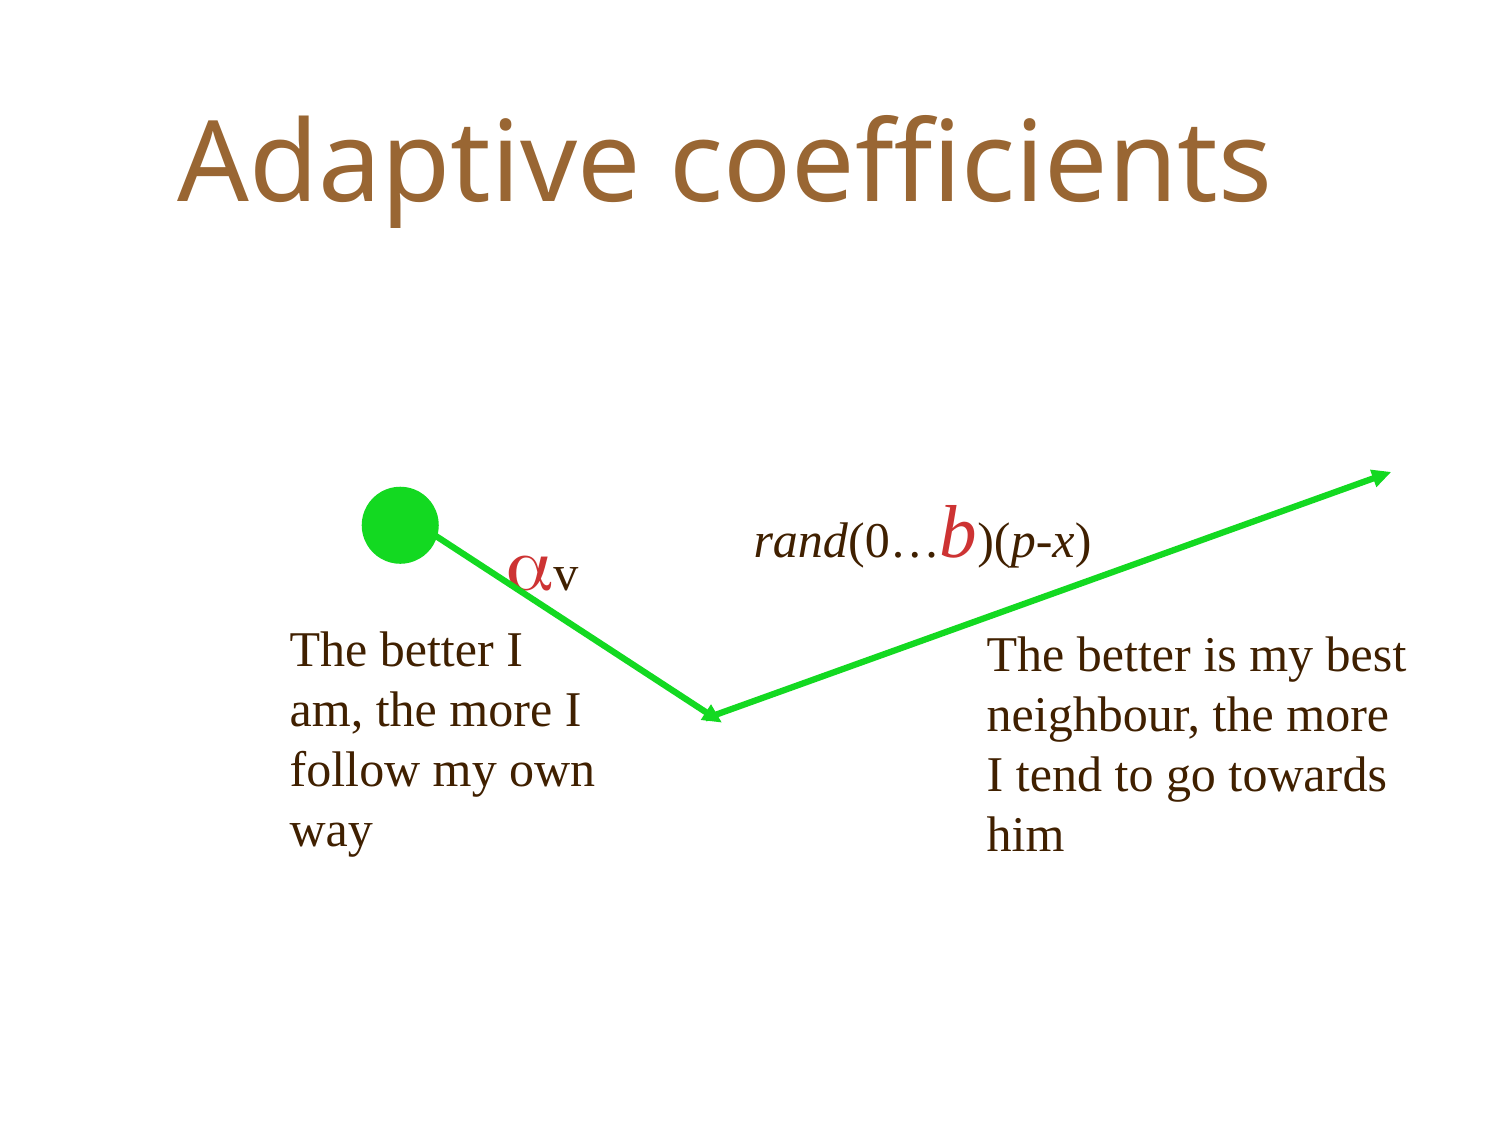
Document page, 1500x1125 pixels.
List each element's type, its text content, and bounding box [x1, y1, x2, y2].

text_box [707, 715, 722, 723]
text_box [705, 470, 1391, 719]
title Adaptive coefficients [162, 75, 1438, 263]
text_box The better is my best neighbour, the more I tend to go towards him [971, 613, 1431, 869]
text_box The better I am, the more I follow my own way [274, 608, 611, 864]
text_box [362, 487, 439, 564]
text_box av [491, 507, 664, 613]
text_box rand(0…b)(p-x) [738, 474, 1183, 580]
text_box [437, 536, 717, 716]
